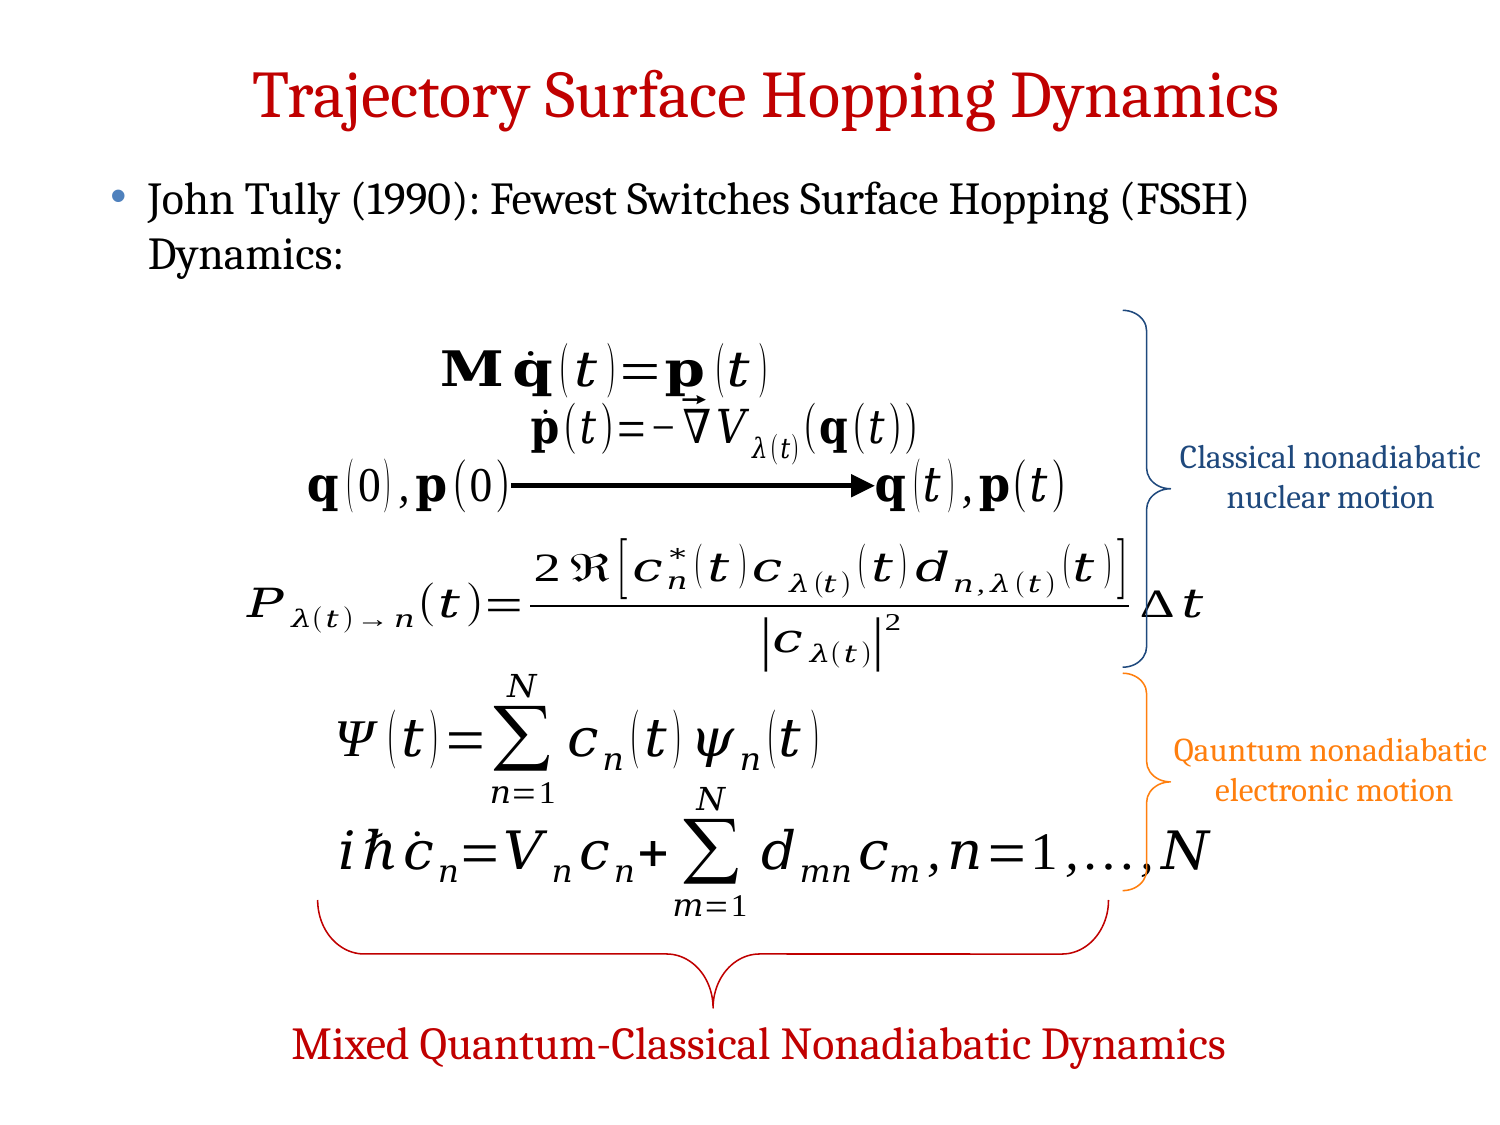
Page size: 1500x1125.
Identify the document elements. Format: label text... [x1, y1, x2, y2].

text_box [1122, 309, 1165, 668]
text_box Classical nonadiabatic nuclear motion [1165, 427, 1497, 523]
title Trajectory Surface Hopping Dynamics [110, 0, 1424, 185]
text_box [1122, 672, 1159, 892]
text_box Qauntum nonadiabatic electronic motion [1159, 721, 1500, 816]
text_box [316, 899, 1110, 1009]
text_box John Tully (1990): Fewest Switches Surface Hopping (FSSH) Dynamics: [76, 160, 1327, 1125]
text_box Mixed Quantum-Classical Nonadiabatic Dynamics [276, 1006, 1242, 1076]
